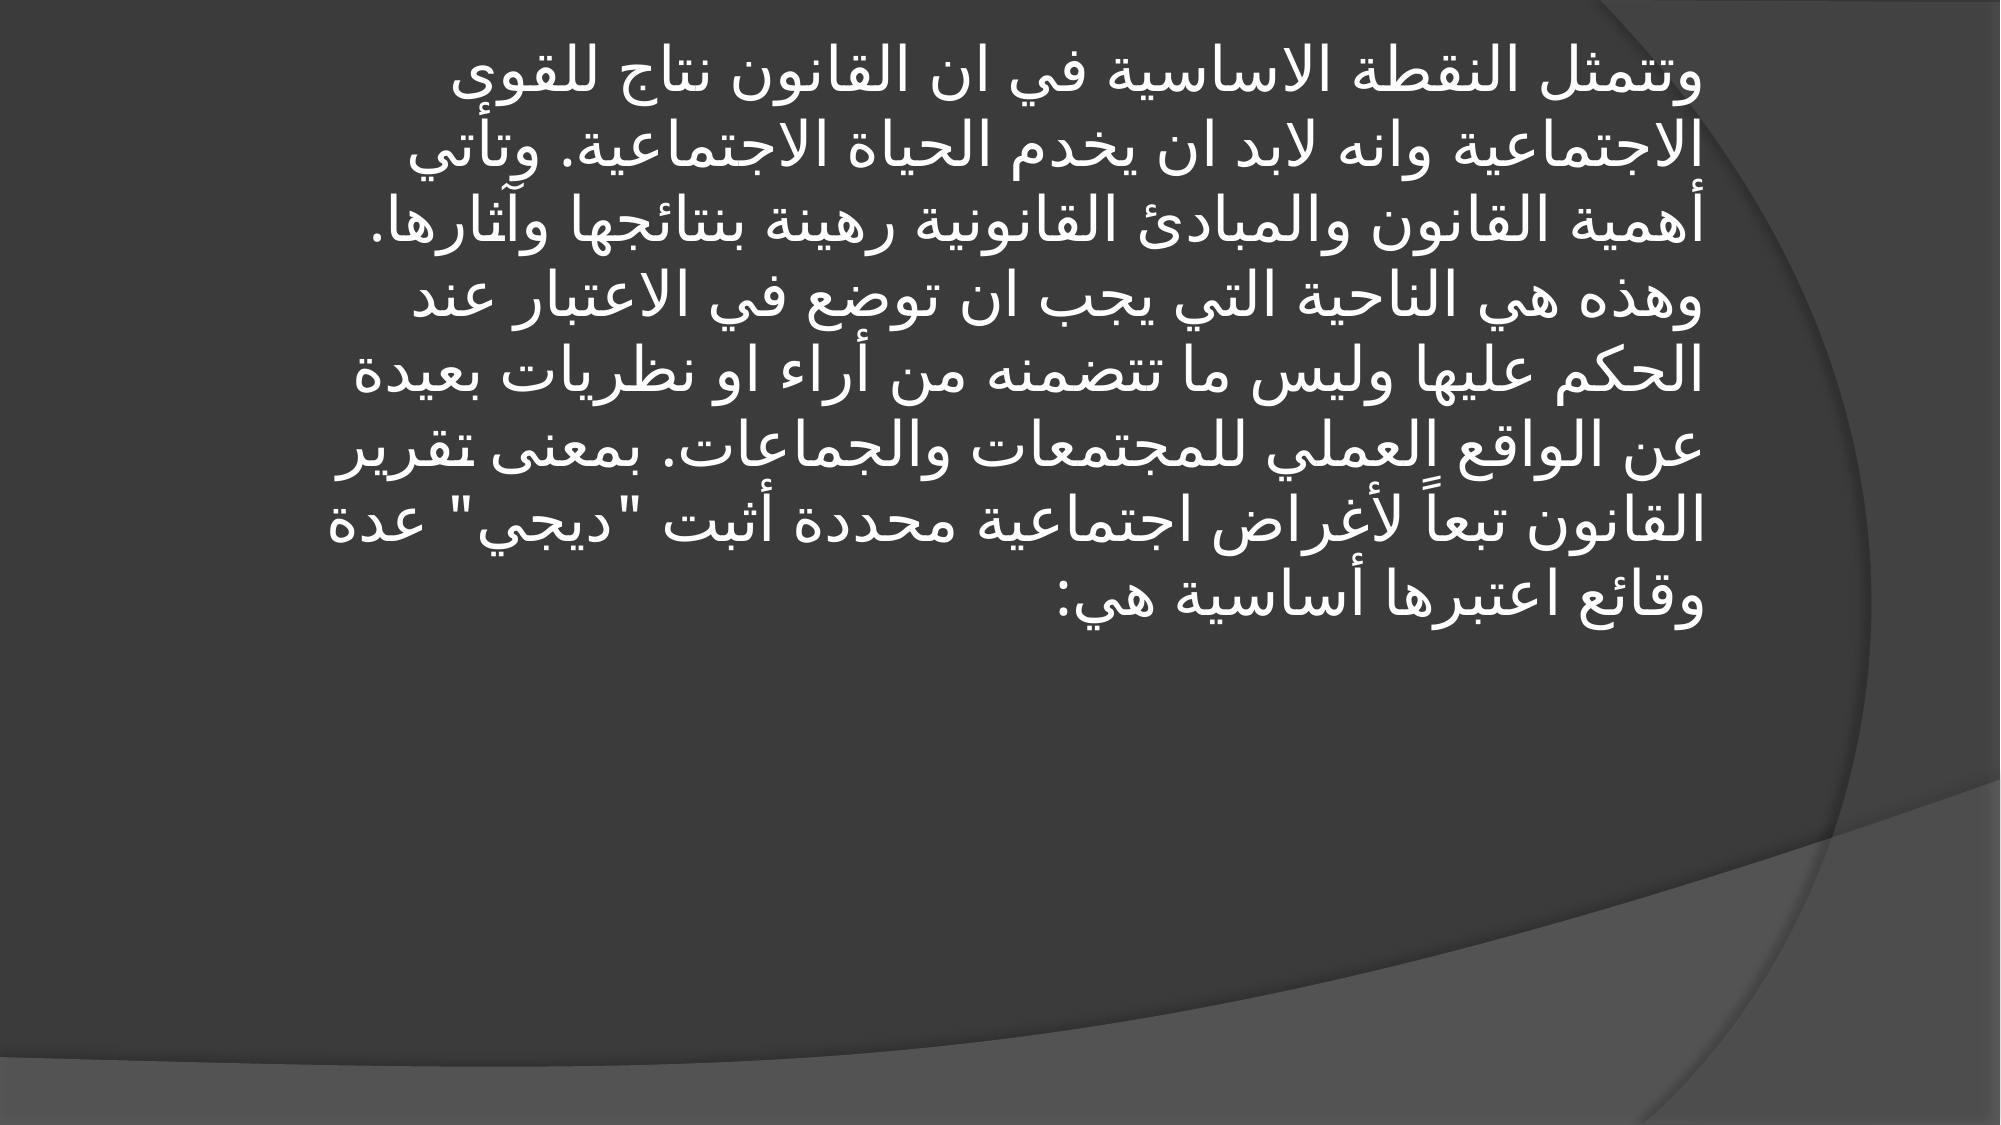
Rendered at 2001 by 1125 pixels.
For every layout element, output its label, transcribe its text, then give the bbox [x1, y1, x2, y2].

list وتتمثل النقطة الاساسية في ان القانون نتاج للقوى الاجتماعية وانه لابد ان يخدم الحياة الاجتماعية. وتأتي أهمية القانون والمبادئ القانونية رهينة بنتائجها وآثارها. وهذه هي الناحية التي يجب ان توضع في الاعتبار عند الحكم عليها وليس ما تتضمنه من أراء او نظريات بعيدة عن الواقع العملي للمجتمعات والجماعات. بمعنى تقرير القانون تبعاً لأغراض اجتماعية محددة أثبت "ديجي" عدة وقائع اعتبرها أساسية هي: [277, 21, 1723, 1013]
